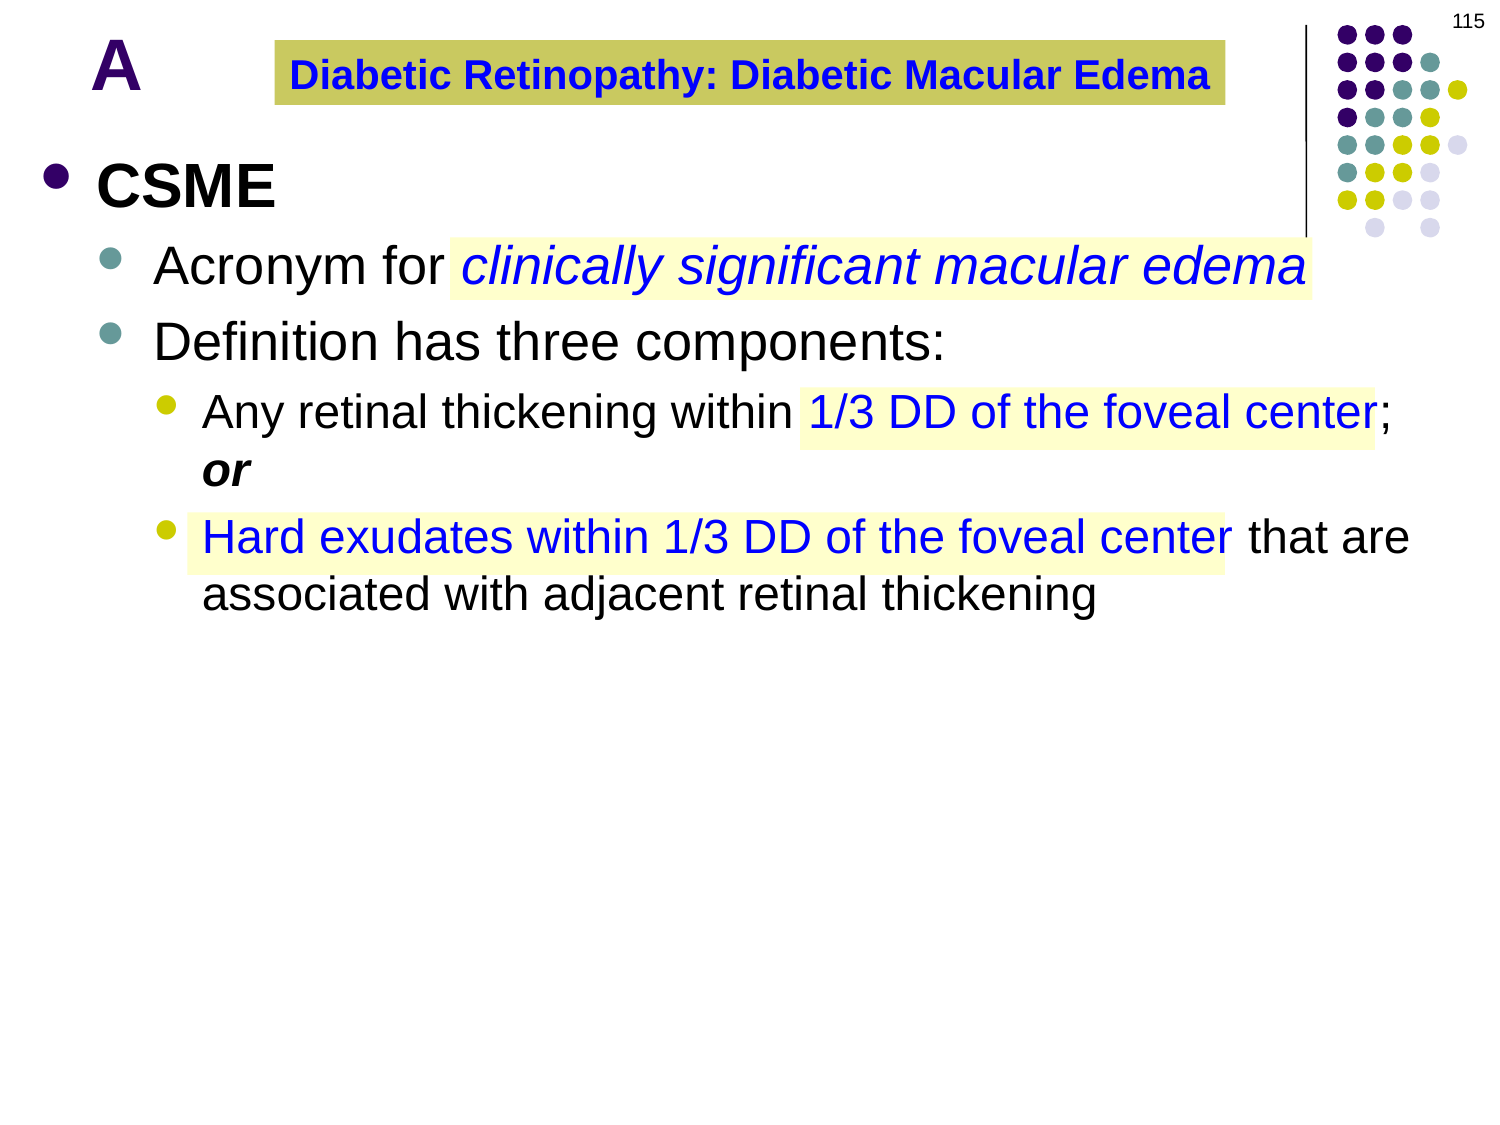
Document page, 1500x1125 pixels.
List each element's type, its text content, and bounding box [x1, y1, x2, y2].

slide_number 115 [1149, 0, 1500, 75]
list CSME Acronym for clinically significant macular edema Definition has three components: Any retinal thickening within 1/3 DD of the foveal center; or Hard exudates within 1/3 DD of the foveal center that are associated with adjacent retinal thickening [24, 137, 1450, 963]
text_box Diabetic Retinopathy: Diabetic Macular Edema [274, 40, 1226, 105]
title A [75, 20, 1313, 113]
